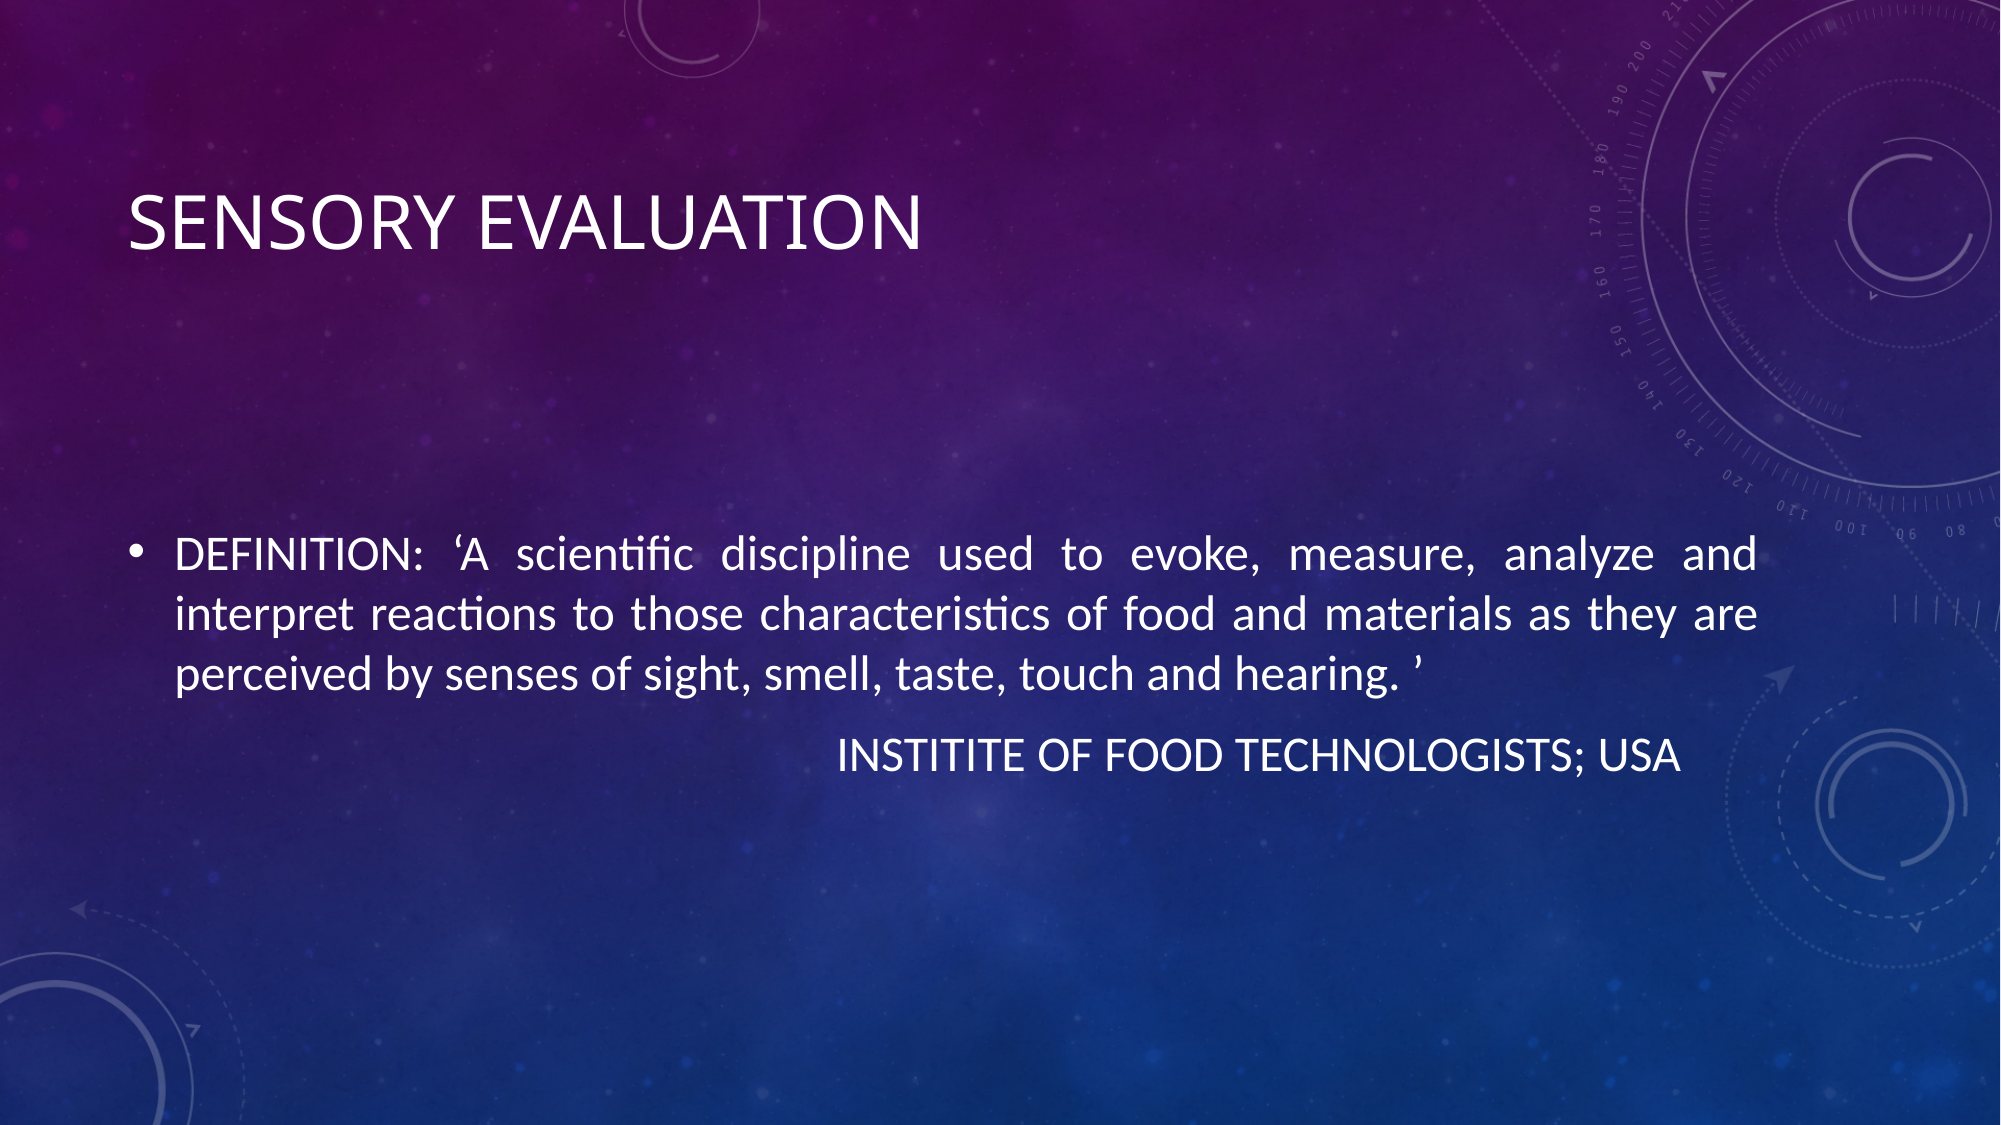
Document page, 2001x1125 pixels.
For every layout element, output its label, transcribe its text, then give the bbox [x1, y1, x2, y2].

list DEFINITION: ‘A scientific discipline used to evoke, measure, analyze and interpret reactions to those characteristics of food and materials as they are perceived by senses of sight, smell, taste, touch and hearing. ’ INSTITITE OF FOOD TECHNOLOGISTS; USA [112, 351, 1775, 950]
picture [0, 0, 2001, 1125]
title SENSORY EVALUATION [112, 99, 1775, 339]
